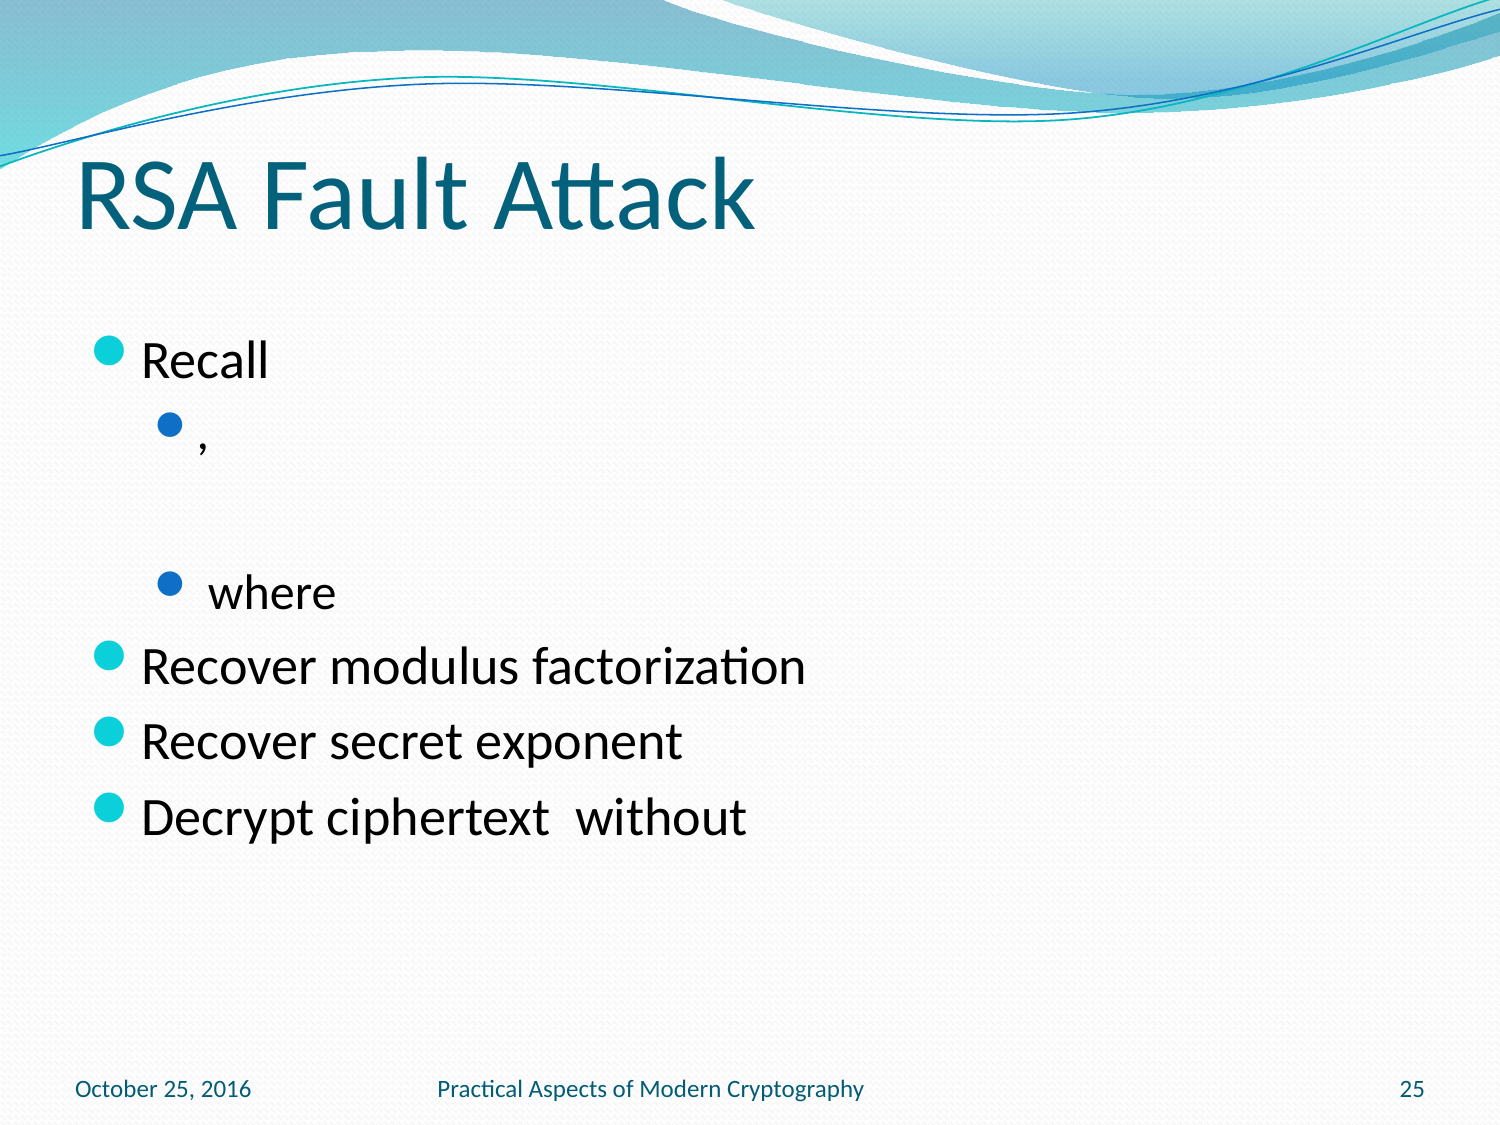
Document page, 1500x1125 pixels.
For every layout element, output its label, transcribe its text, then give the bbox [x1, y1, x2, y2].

slide_number 25 [1299, 1042, 1425, 1103]
footer Practical Aspects of Modern Cryptography [437, 1042, 988, 1103]
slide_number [75, 1042, 425, 1103]
title RSA Fault Attack [75, 62, 1425, 250]
